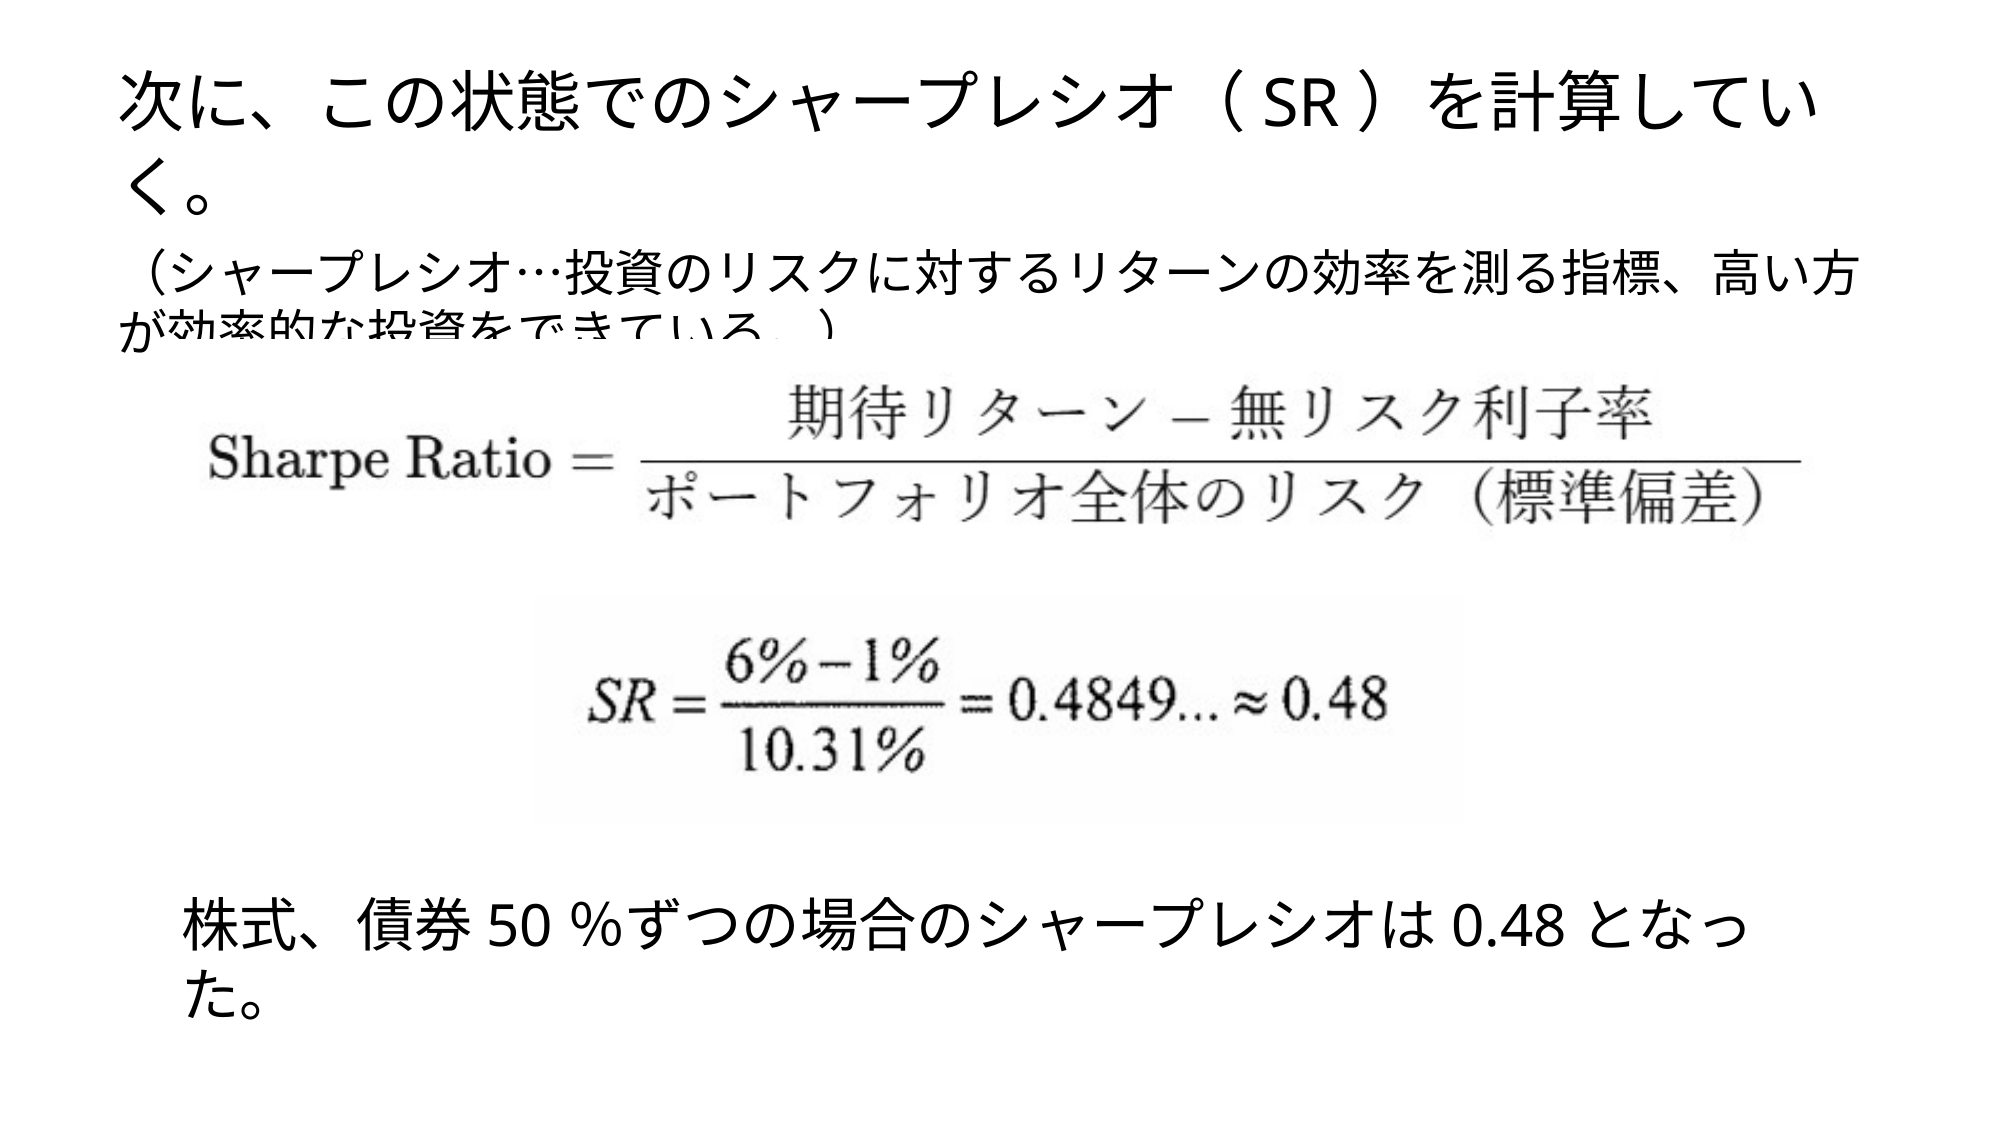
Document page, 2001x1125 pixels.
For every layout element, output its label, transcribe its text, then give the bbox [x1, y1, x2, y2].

picture [534, 596, 1466, 825]
text_box 次に、この状態でのシャープレシオ（SR）を計算していく。 （シャープレシオ…投資のリスクに対するリターンの効率を測る指標、高い方が効率的な投資をできている。） [102, 46, 1898, 369]
text_box 株式、債券50％ずつの場合のシャープレシオは0.48となった。 [166, 880, 1809, 1035]
picture [166, 338, 1872, 580]
